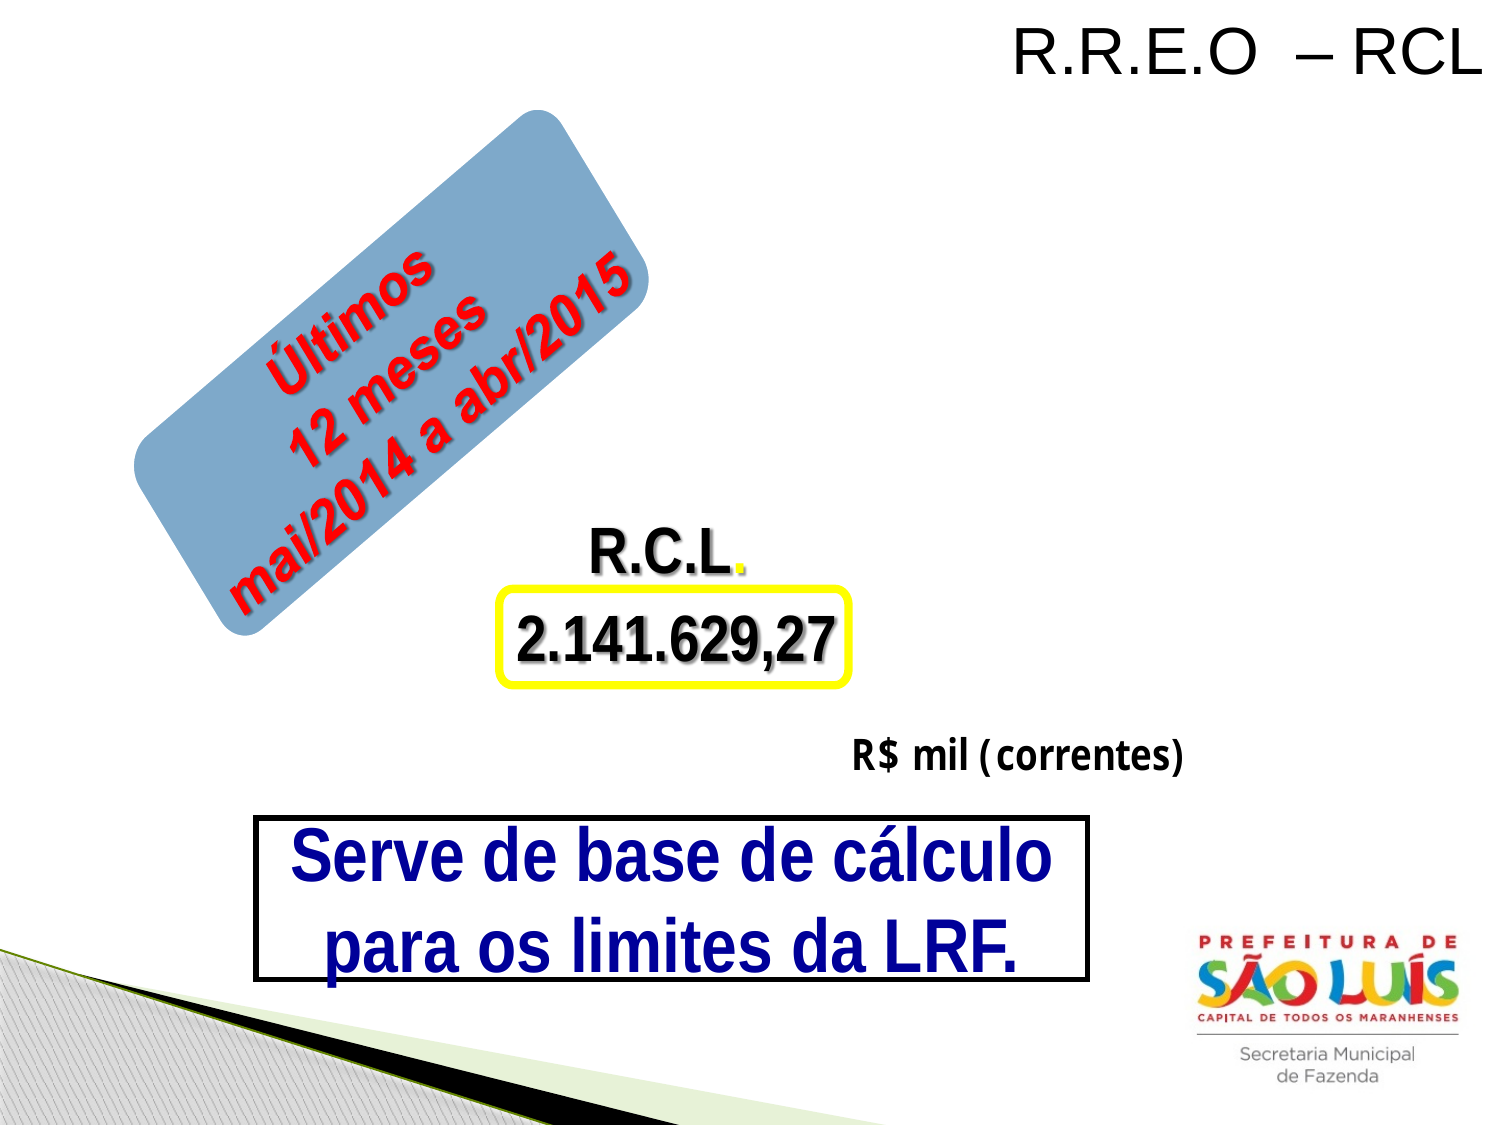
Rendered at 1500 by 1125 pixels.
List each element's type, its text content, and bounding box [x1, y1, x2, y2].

text_box R.R.E.O – RCL [602, 0, 1500, 102]
picture [125, 100, 1492, 1112]
